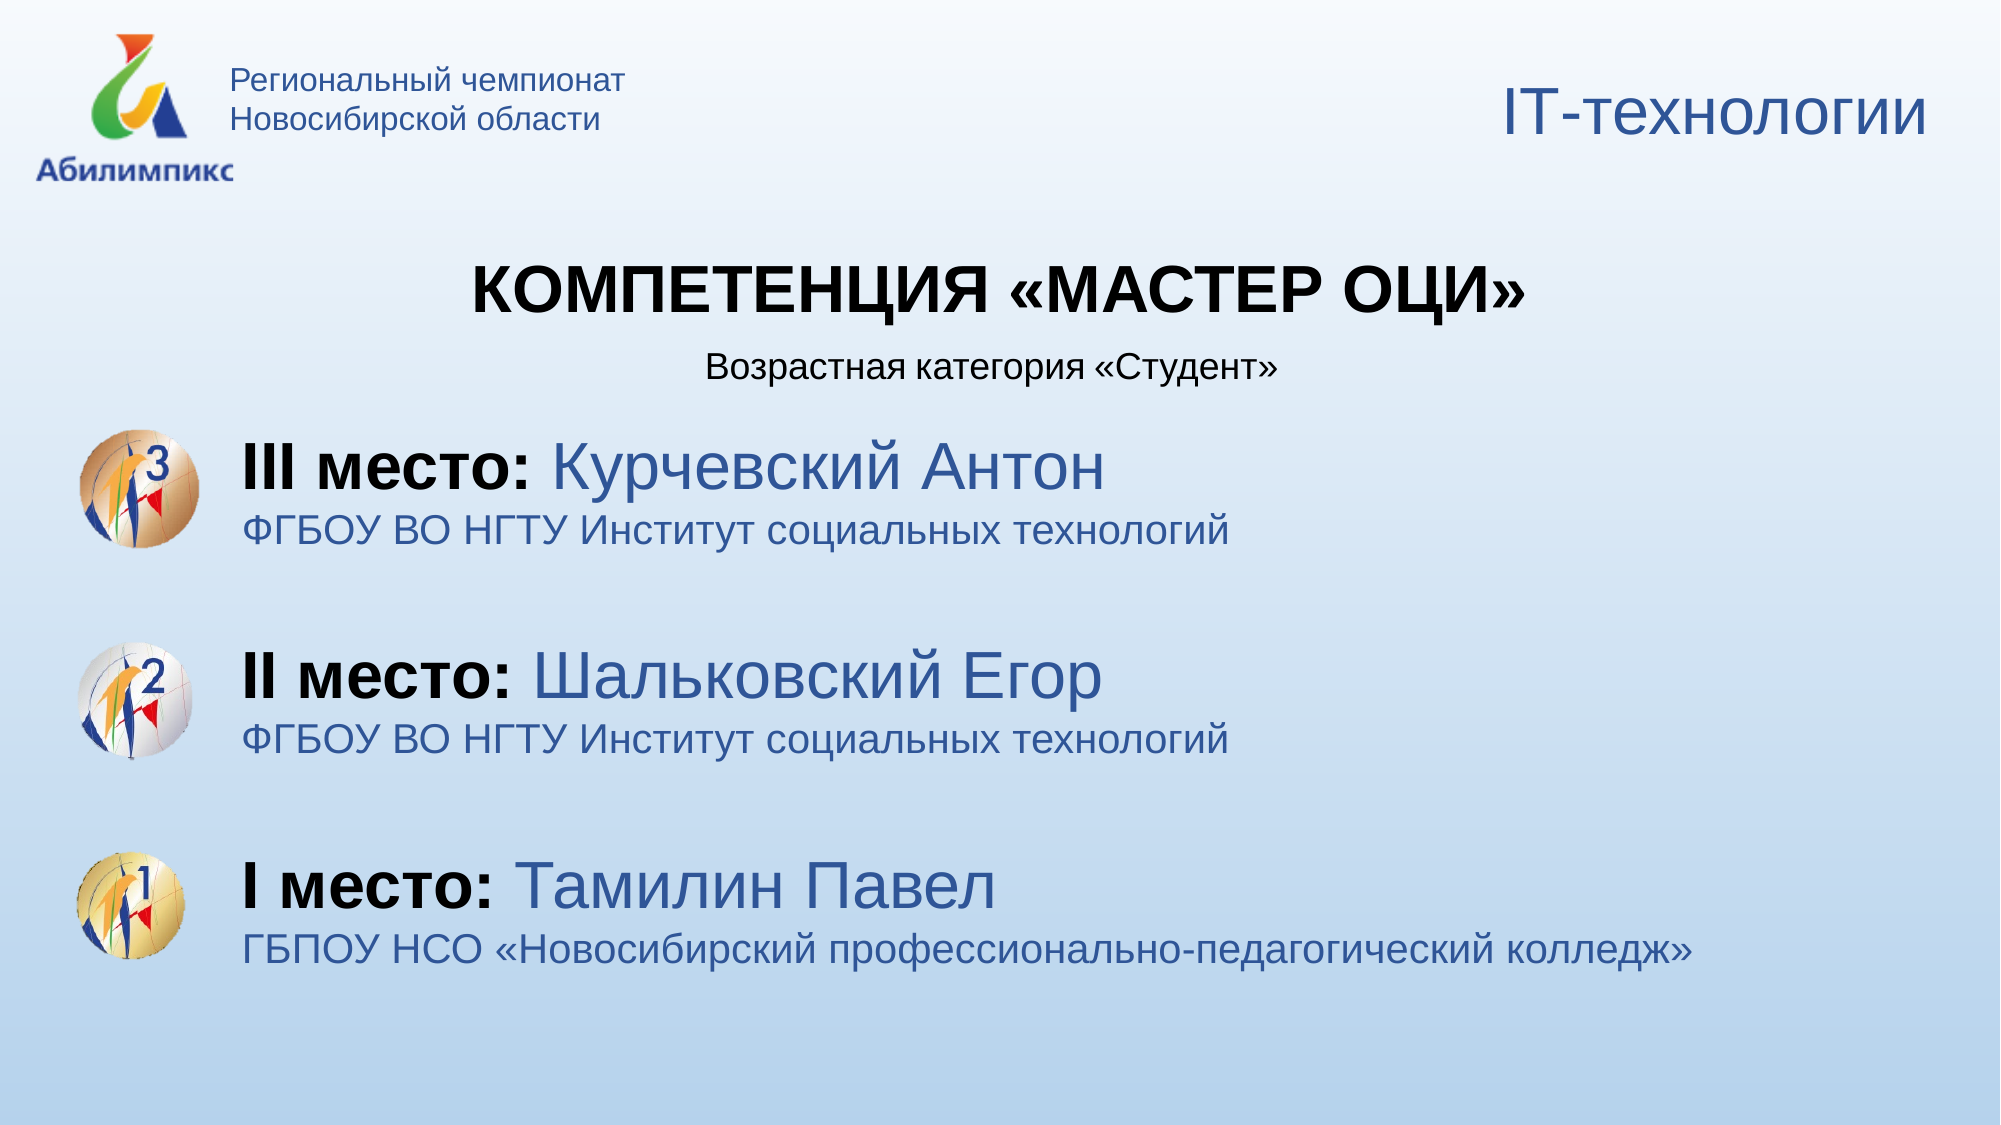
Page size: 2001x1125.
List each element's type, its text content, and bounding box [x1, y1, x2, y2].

text_box II место: Шальковский Егор ФГБОУ ВО НГТУ Институт социальных технологий [226, 624, 1796, 820]
picture [57, 386, 221, 571]
picture [55, 827, 215, 980]
text_box КОМПЕТЕНЦИЯ «МАСТЕР ОЦИ» [20, 238, 1980, 334]
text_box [20, 0, 676, 223]
picture [53, 623, 225, 784]
text_box IT-технологии [1486, 60, 1980, 155]
text_box III место: Курчевский Антон ФГБОУ ВО НГТУ Институт социальных технологий [227, 415, 1796, 561]
text_box Возрастная категория «Студент» [690, 334, 1424, 395]
text_box I место: Тамилин Павел ГБПОУ НСО «Новосибирский профессионально-педагогический колледж» [227, 834, 1796, 980]
